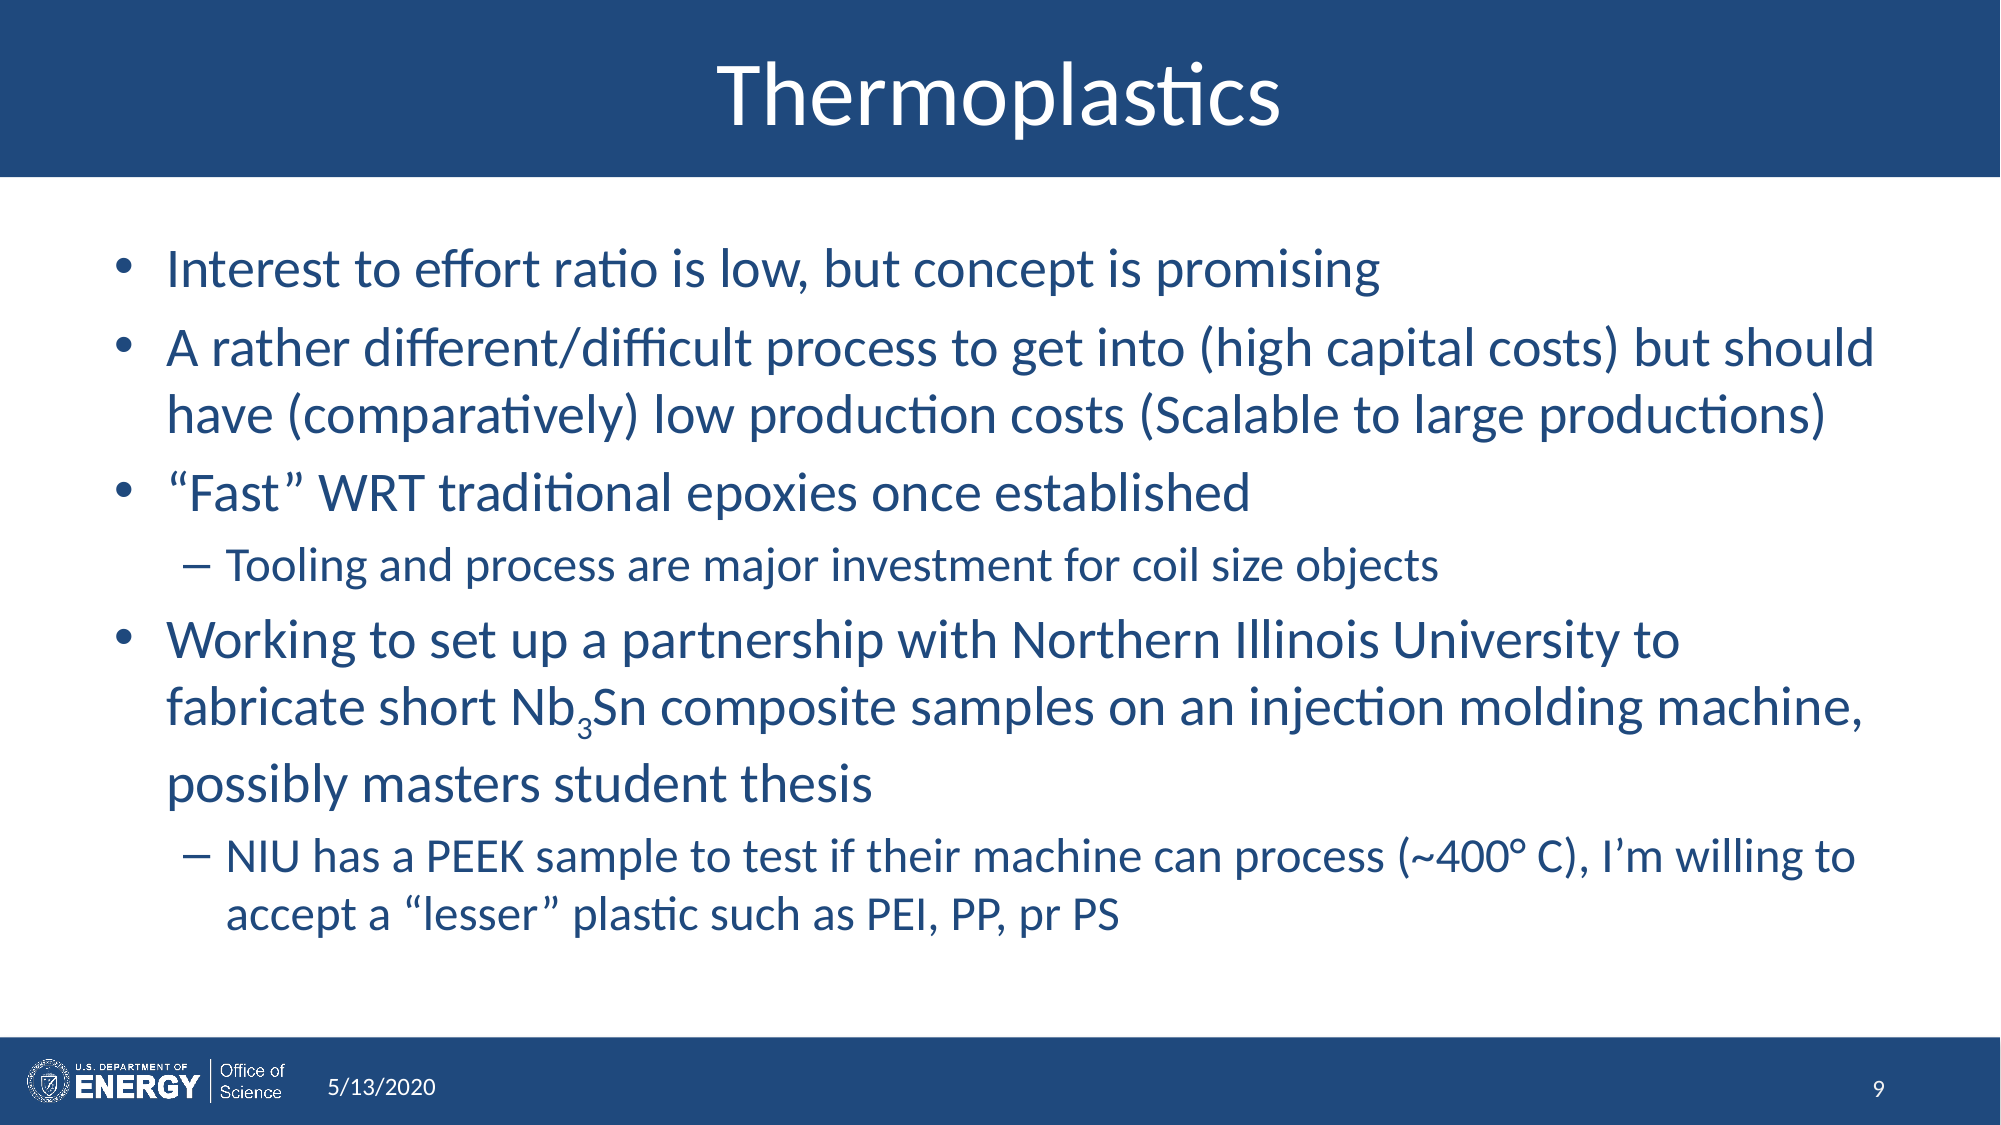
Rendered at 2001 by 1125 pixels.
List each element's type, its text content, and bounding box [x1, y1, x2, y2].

list Interest to effort ratio is low, but concept is promising A rather different/difficult process to get into (high capital costs) but should have (comparatively) low production costs (Scalable to large productions) “Fast” WRT traditional epoxies once established Tooling and process are major investment for coil size objects Working to set up a partnership with Northern Illinois University to fabricate short Nb3Sn composite samples on an injection molding machine, possibly masters student thesis NIU has a PEEK sample to test if their machine can process (~400° C), I’m willing to accept a “lesser” plastic such as PEI, PP, pr PS [99, 224, 1900, 986]
title Thermoplastics [0, 0, 2000, 178]
picture [27, 1059, 285, 1103]
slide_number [312, 1055, 567, 1116]
slide_number 9 [1433, 1057, 1900, 1118]
